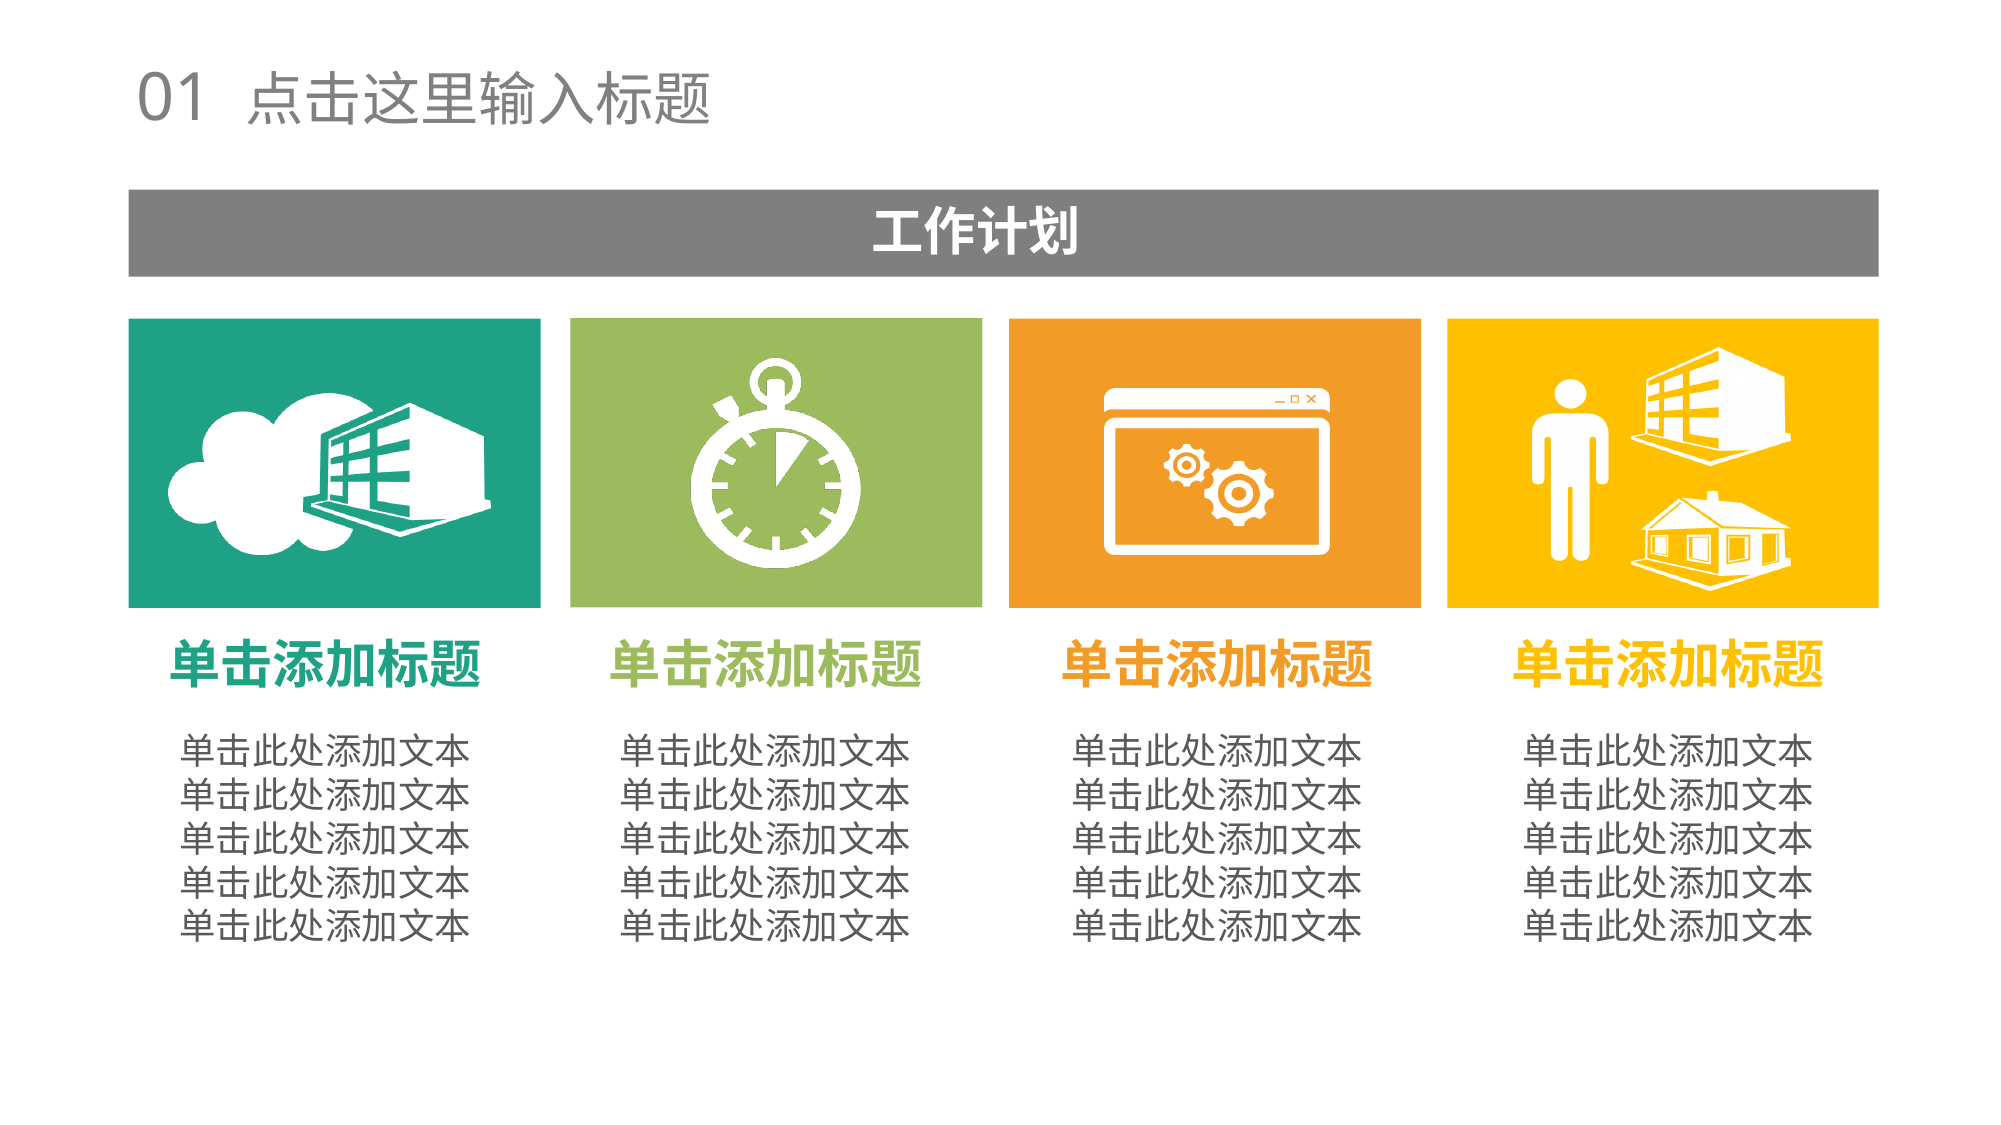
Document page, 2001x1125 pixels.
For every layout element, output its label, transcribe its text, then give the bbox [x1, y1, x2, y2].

text_box 单击添加标题 单击此处添加文本 单击此处添加文本 单击此处添加文本 单击此处添加文本 单击此处添加文本 [1451, 621, 1904, 957]
text_box 单击添加标题 单击此处添加文本 单击此处添加文本 单击此处添加文本 单击此处添加文本 单击此处添加文本 [580, 621, 970, 957]
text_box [128, 189, 1879, 277]
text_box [128, 318, 541, 608]
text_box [1009, 318, 1422, 608]
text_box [1447, 318, 1879, 608]
text_box 单击添加标题 单击此处添加文本 单击此处添加文本 单击此处添加文本 单击此处添加文本 单击此处添加文本 [128, 621, 541, 957]
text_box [570, 318, 983, 608]
text_box 01 点击这里输入标题 [121, 46, 727, 142]
text_box 单击添加标题 单击此处添加文本 单击此处添加文本 单击此处添加文本 单击此处添加文本 单击此处添加文本 [1009, 621, 1445, 957]
